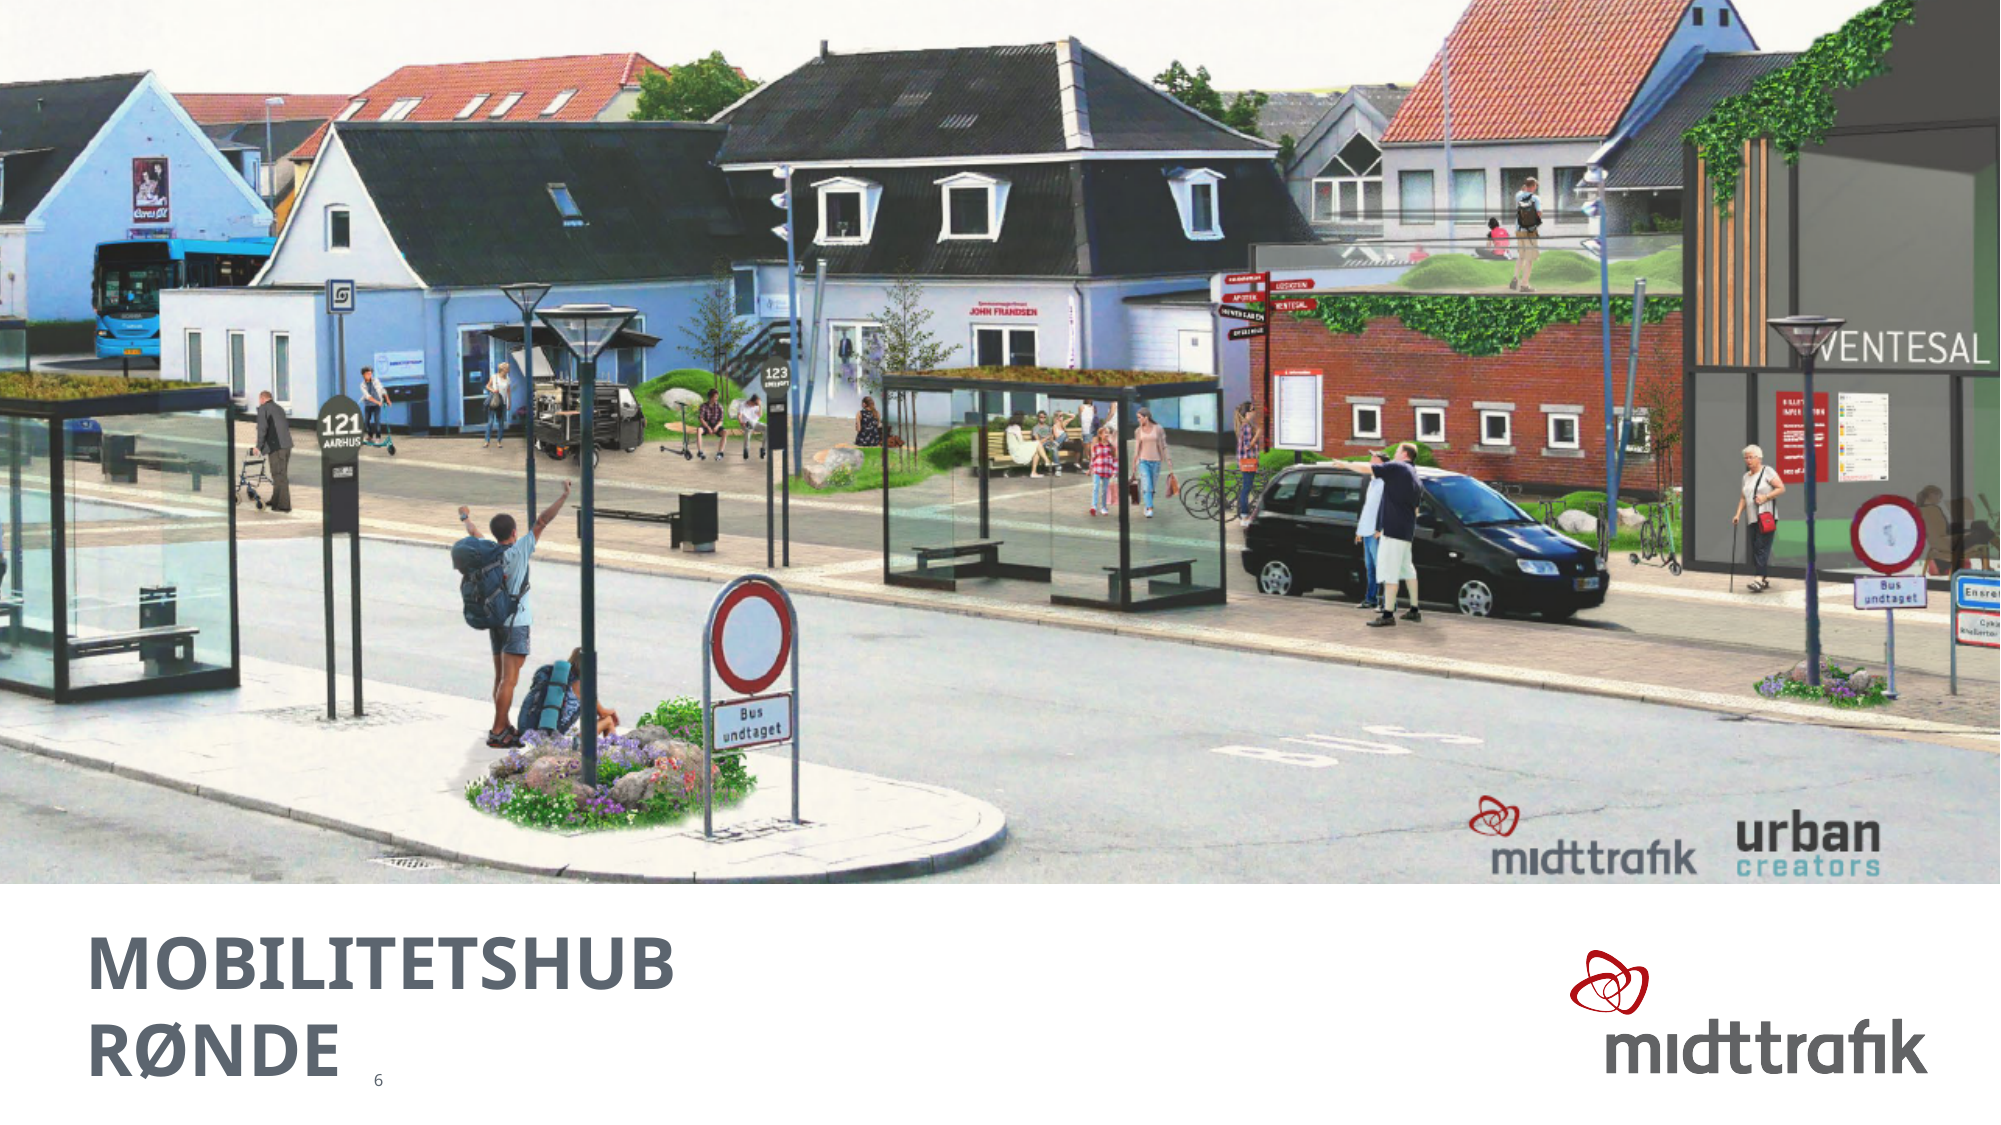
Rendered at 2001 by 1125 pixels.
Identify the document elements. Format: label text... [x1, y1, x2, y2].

picture [0, 0, 2000, 884]
title Mobilitetshub Rønde [85, 917, 936, 1091]
picture [1570, 950, 1928, 1074]
slide_number 6 [373, 1051, 425, 1112]
